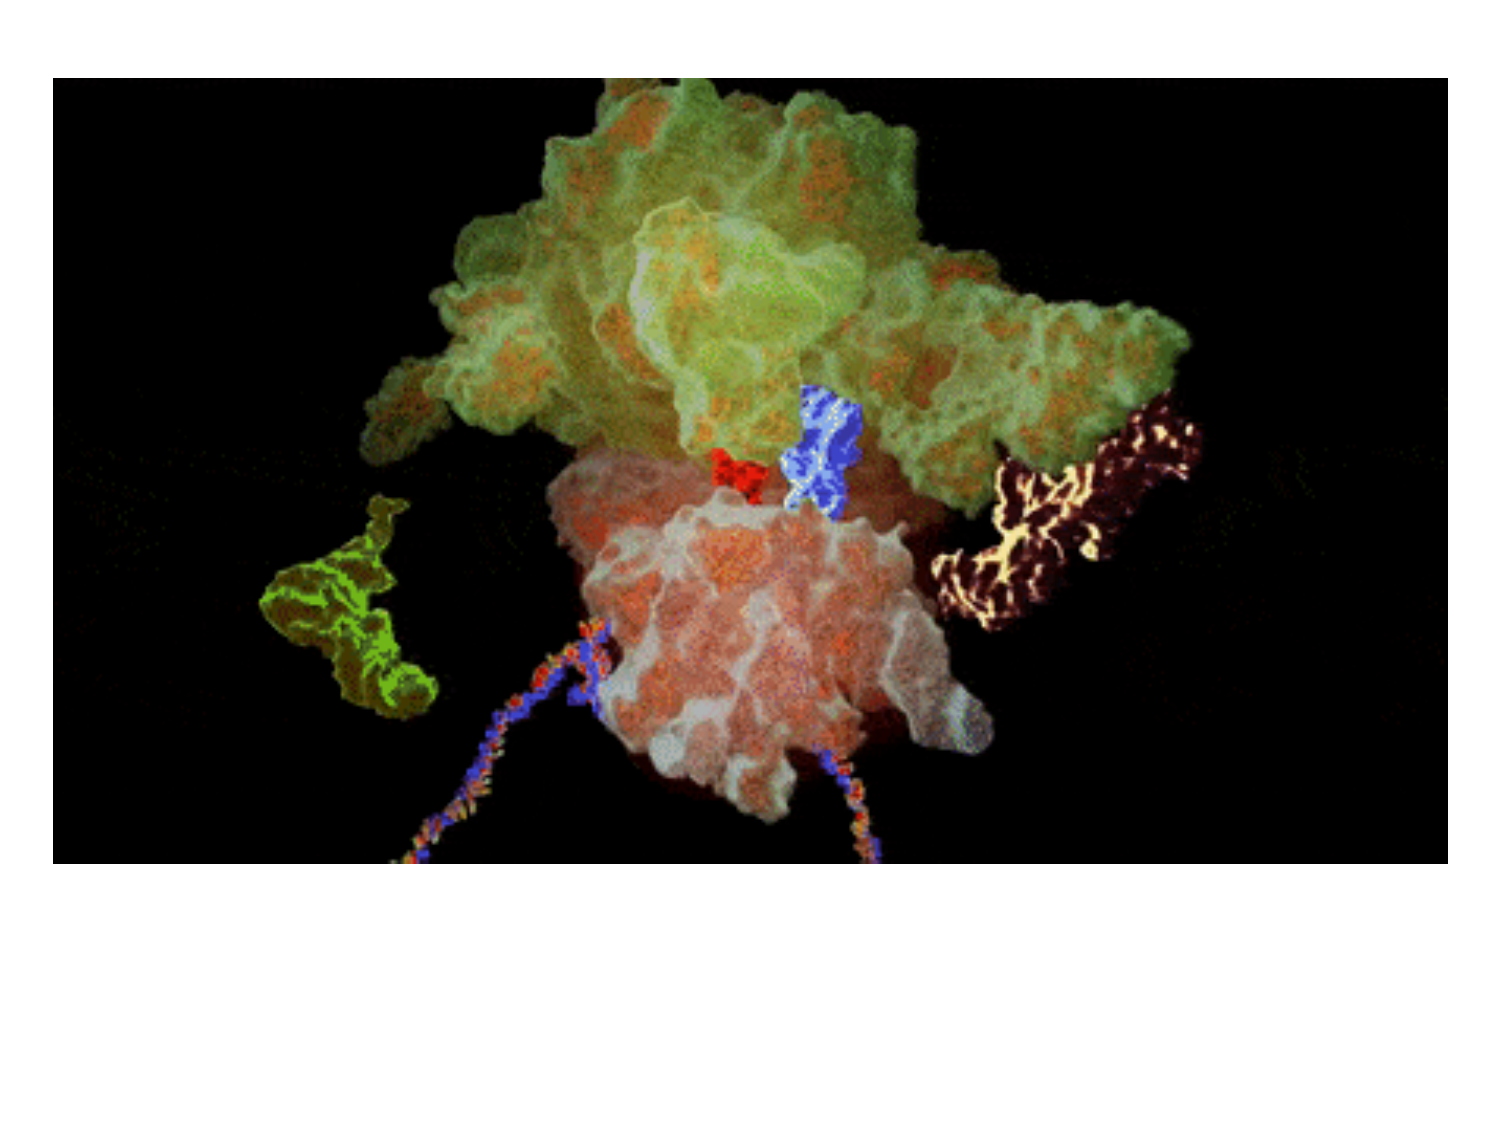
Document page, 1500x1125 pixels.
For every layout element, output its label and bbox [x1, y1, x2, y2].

picture [52, 77, 1449, 864]
